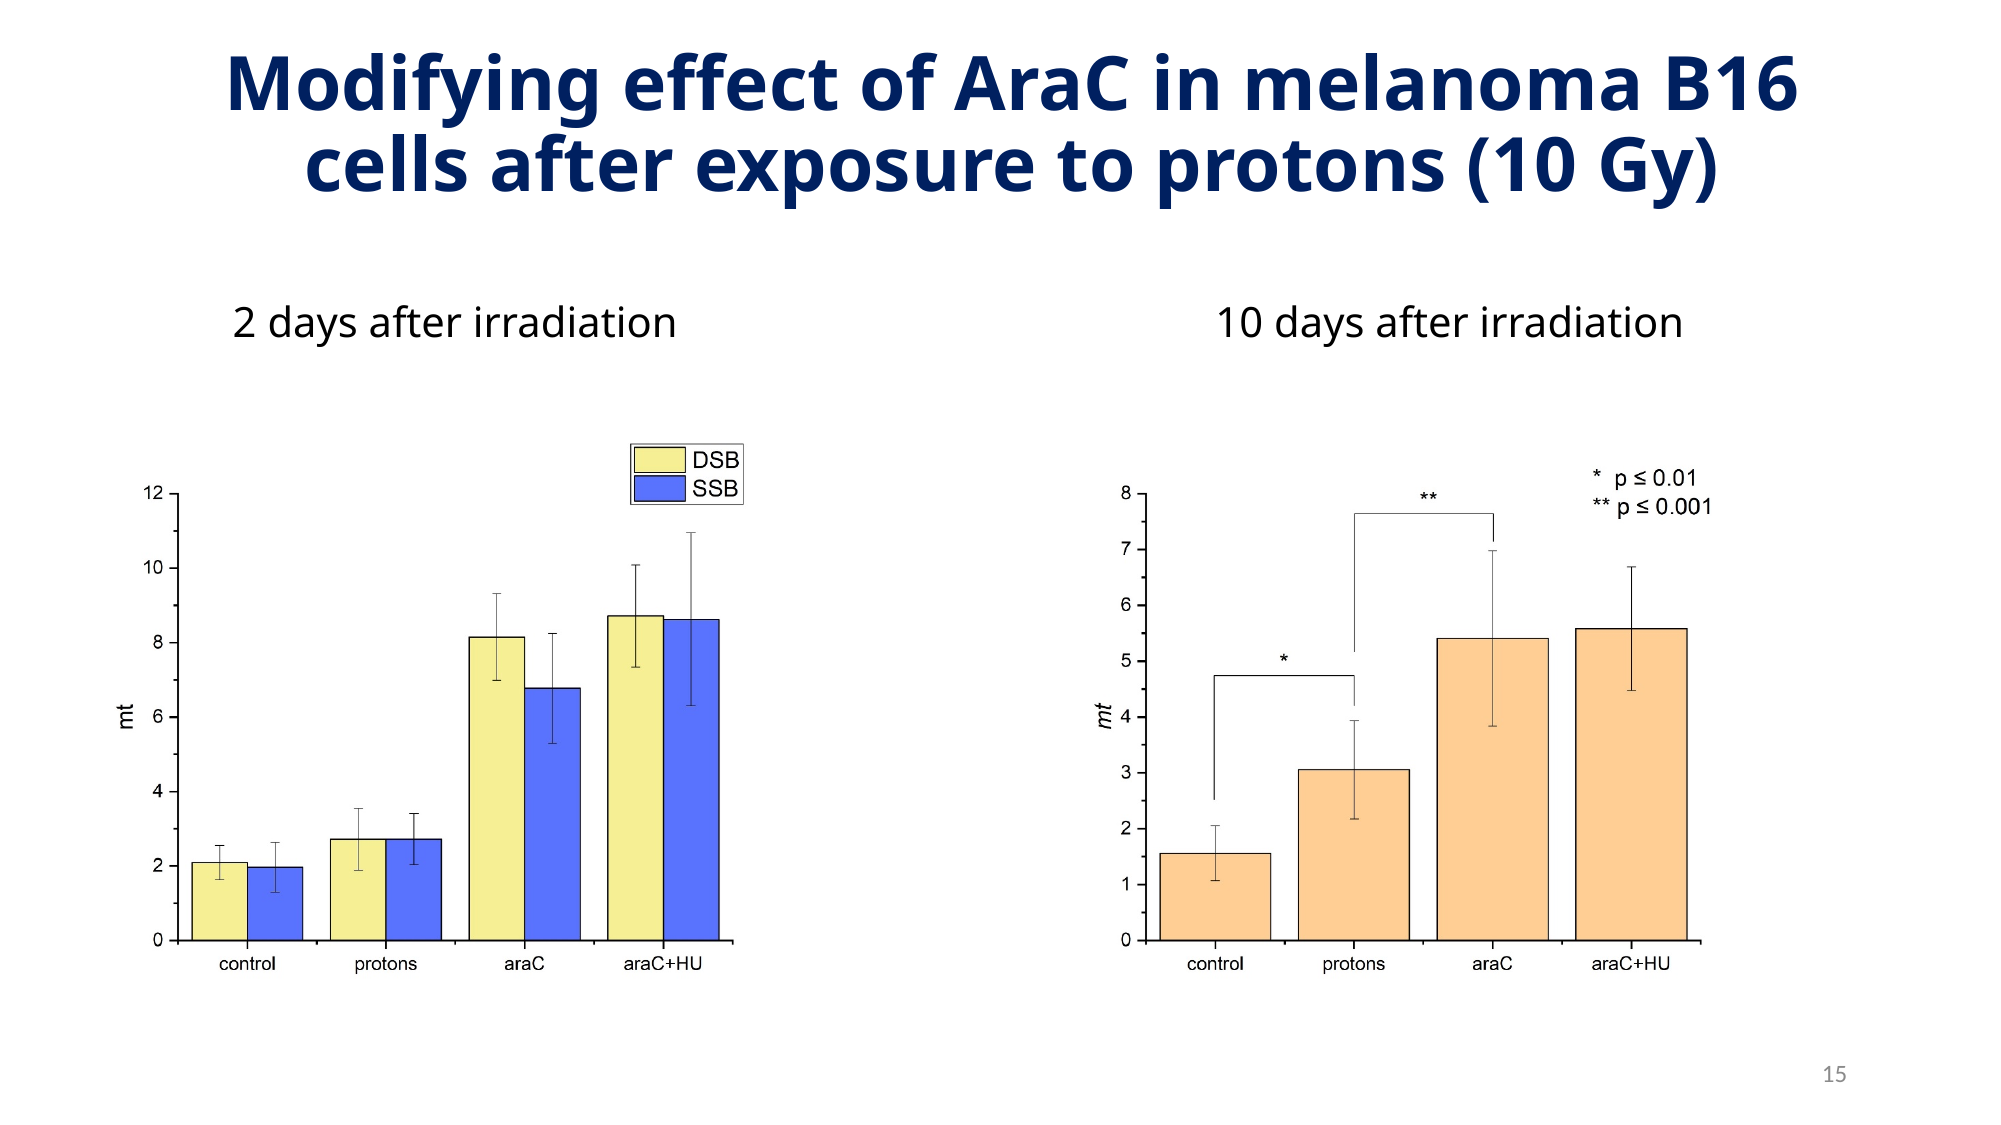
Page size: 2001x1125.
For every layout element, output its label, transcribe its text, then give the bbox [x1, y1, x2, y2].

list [32, 421, 845, 1043]
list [1000, 421, 1813, 1043]
title Modifying effect of AraC in melanoma B16 cells after exposure to protons (10 Gy) [150, 17, 1875, 236]
slide_number 15 [1412, 1042, 1863, 1103]
list 10 days after irradiation [1024, 218, 1875, 354]
list 2 days after irradiation [32, 218, 879, 354]
